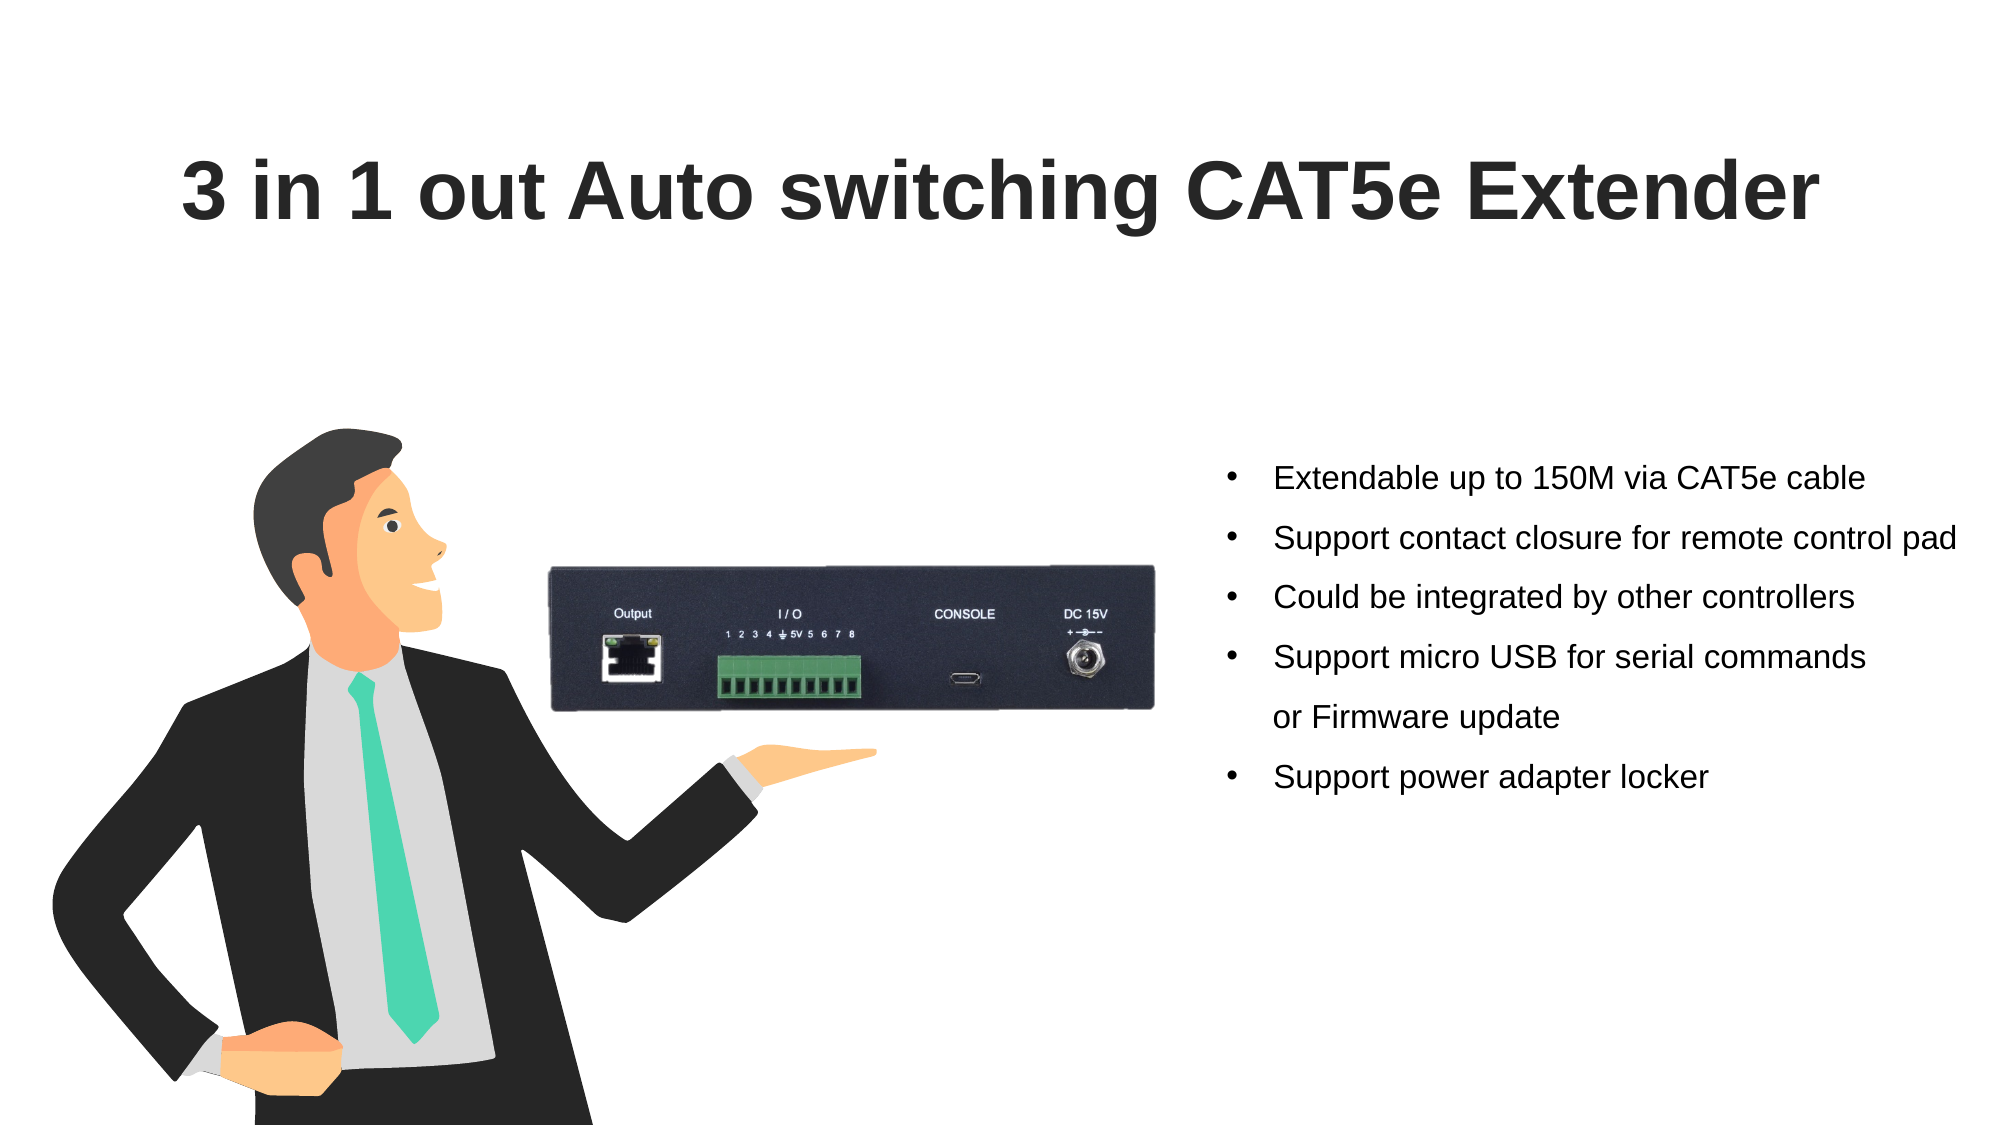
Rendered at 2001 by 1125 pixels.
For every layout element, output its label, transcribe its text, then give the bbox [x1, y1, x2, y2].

text_box Extendable up to 150M via CAT5e cable Support contact closure for remote control pad Could be integrated by other controllers Support micro USB for serial commands or Firmware update Support power adapter locker [1211, 428, 1973, 803]
text_box 3 in 1 out Auto switching CAT5e Extender [52, 133, 1951, 252]
picture [492, 508, 1204, 768]
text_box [52, 428, 877, 1125]
